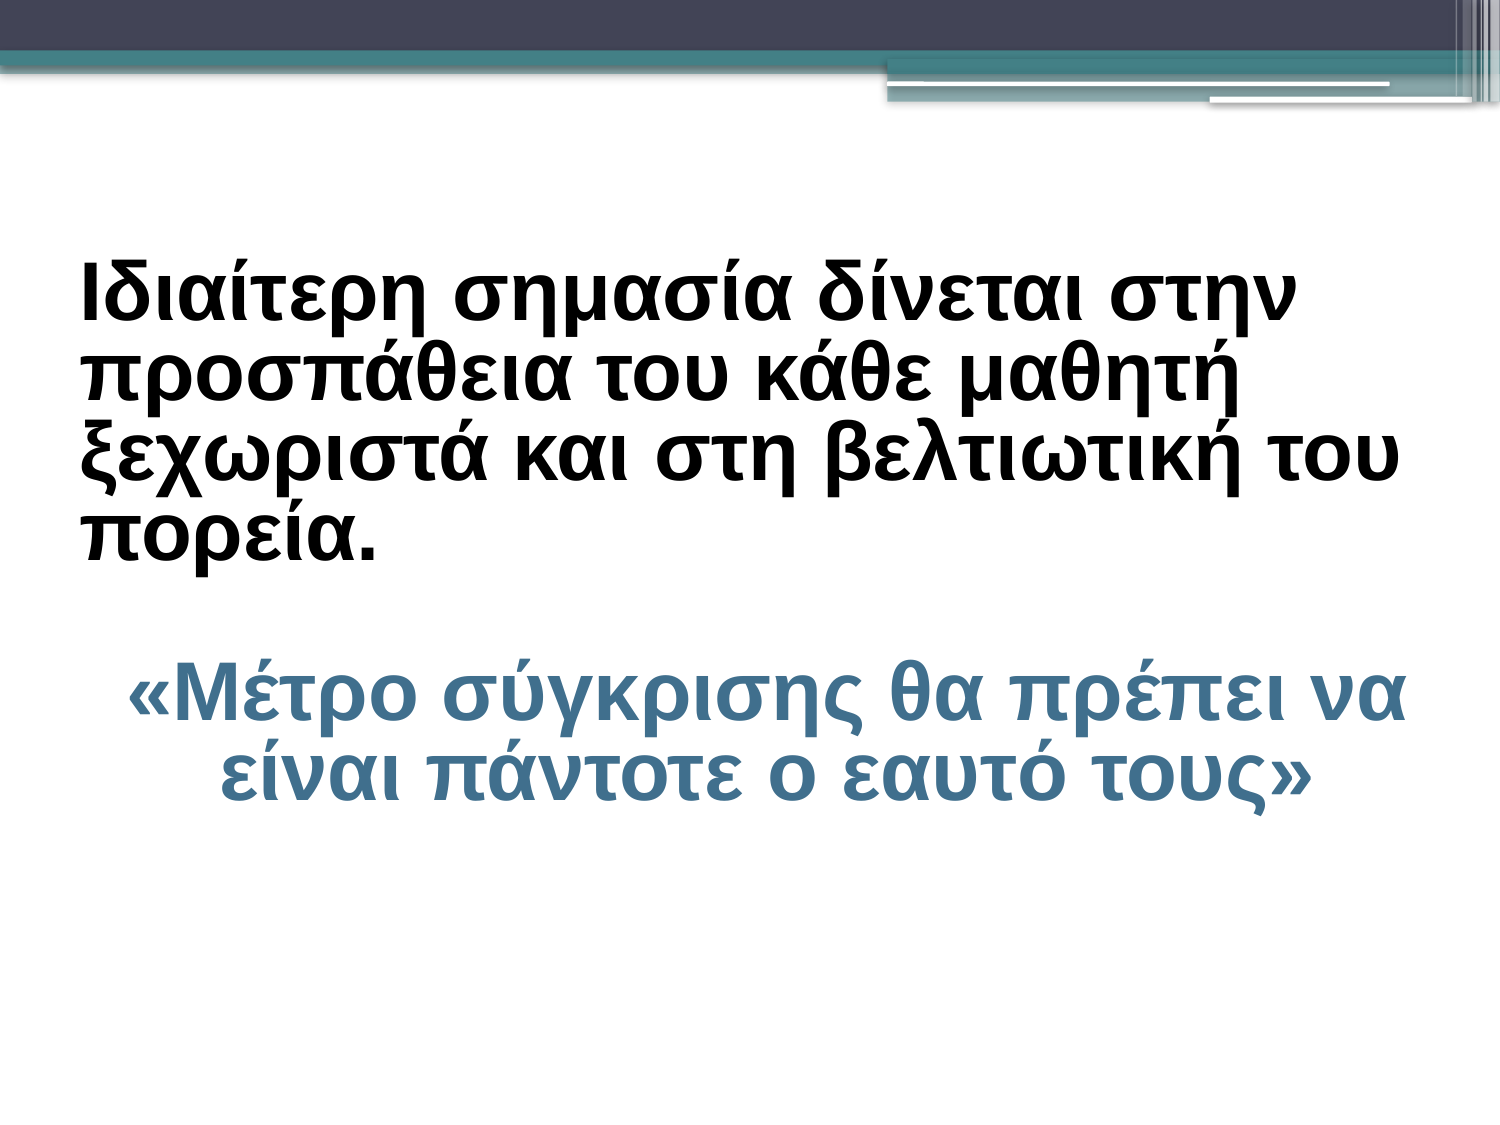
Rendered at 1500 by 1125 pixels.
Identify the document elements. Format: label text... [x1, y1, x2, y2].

text_box Ιδιαίτερη σημασία δίνεται στην προσπάθεια του κάθε μαθητή ξεχωριστά και στη βελτιωτική του πορεία. «Μέτρο σύγκρισης θα πρέπει να είναι πάντοτε ο εαυτό τους» [64, 148, 1471, 824]
